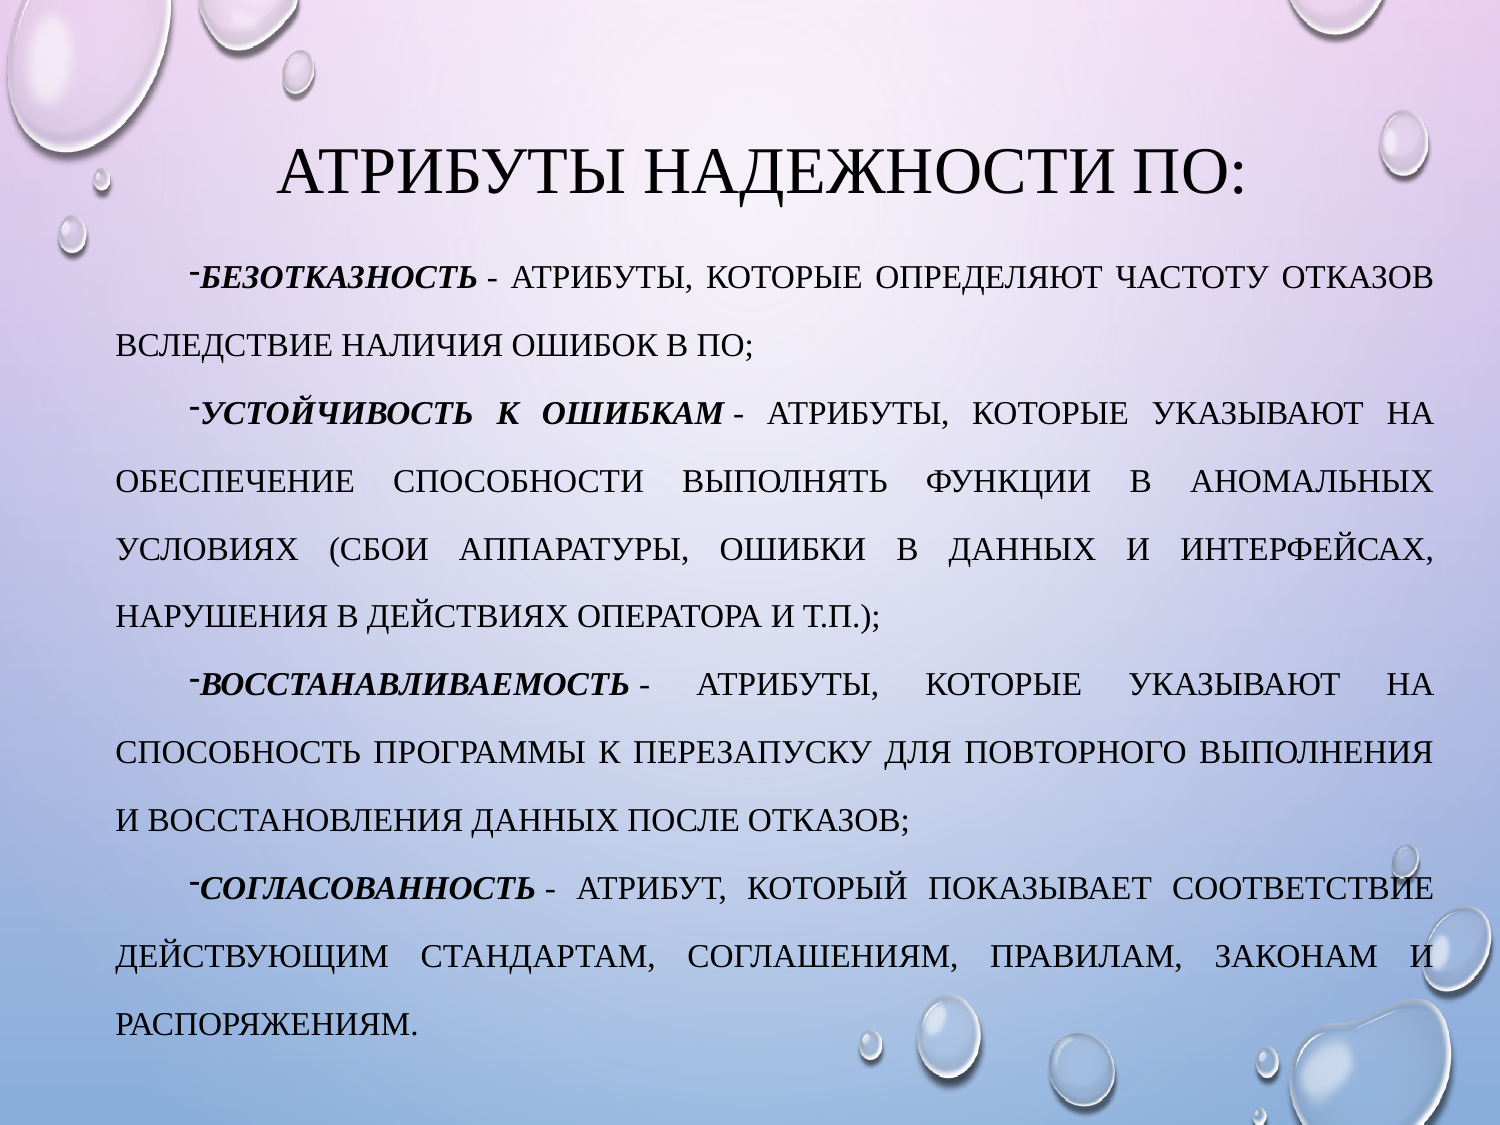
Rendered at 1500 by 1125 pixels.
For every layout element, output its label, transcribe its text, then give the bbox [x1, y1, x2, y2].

picture [0, 0, 1500, 1125]
title Атрибуты надежности ПО: [100, 125, 1425, 218]
list безотказность - атрибуты, которые определяют частоту отказов вследствие наличия ошибок в ПО; устойчивость к ошибкам - атрибуты, которые указывают на обеспечение способности выполнять функции в аномальных условиях (сбои аппаратуры, ошибки в данных и интерфейсах, нарушения в действиях оператора и т.п.); восстанавливаемость - атрибуты, которые указывают на способность программы к перезапуску для повторного выполнения и восстановления данных после отказов; согласованность - атрибут, который показывает соответствие действующим стандартам, соглашениям, правилам, законам и распоряжениям. [100, 219, 1451, 1083]
